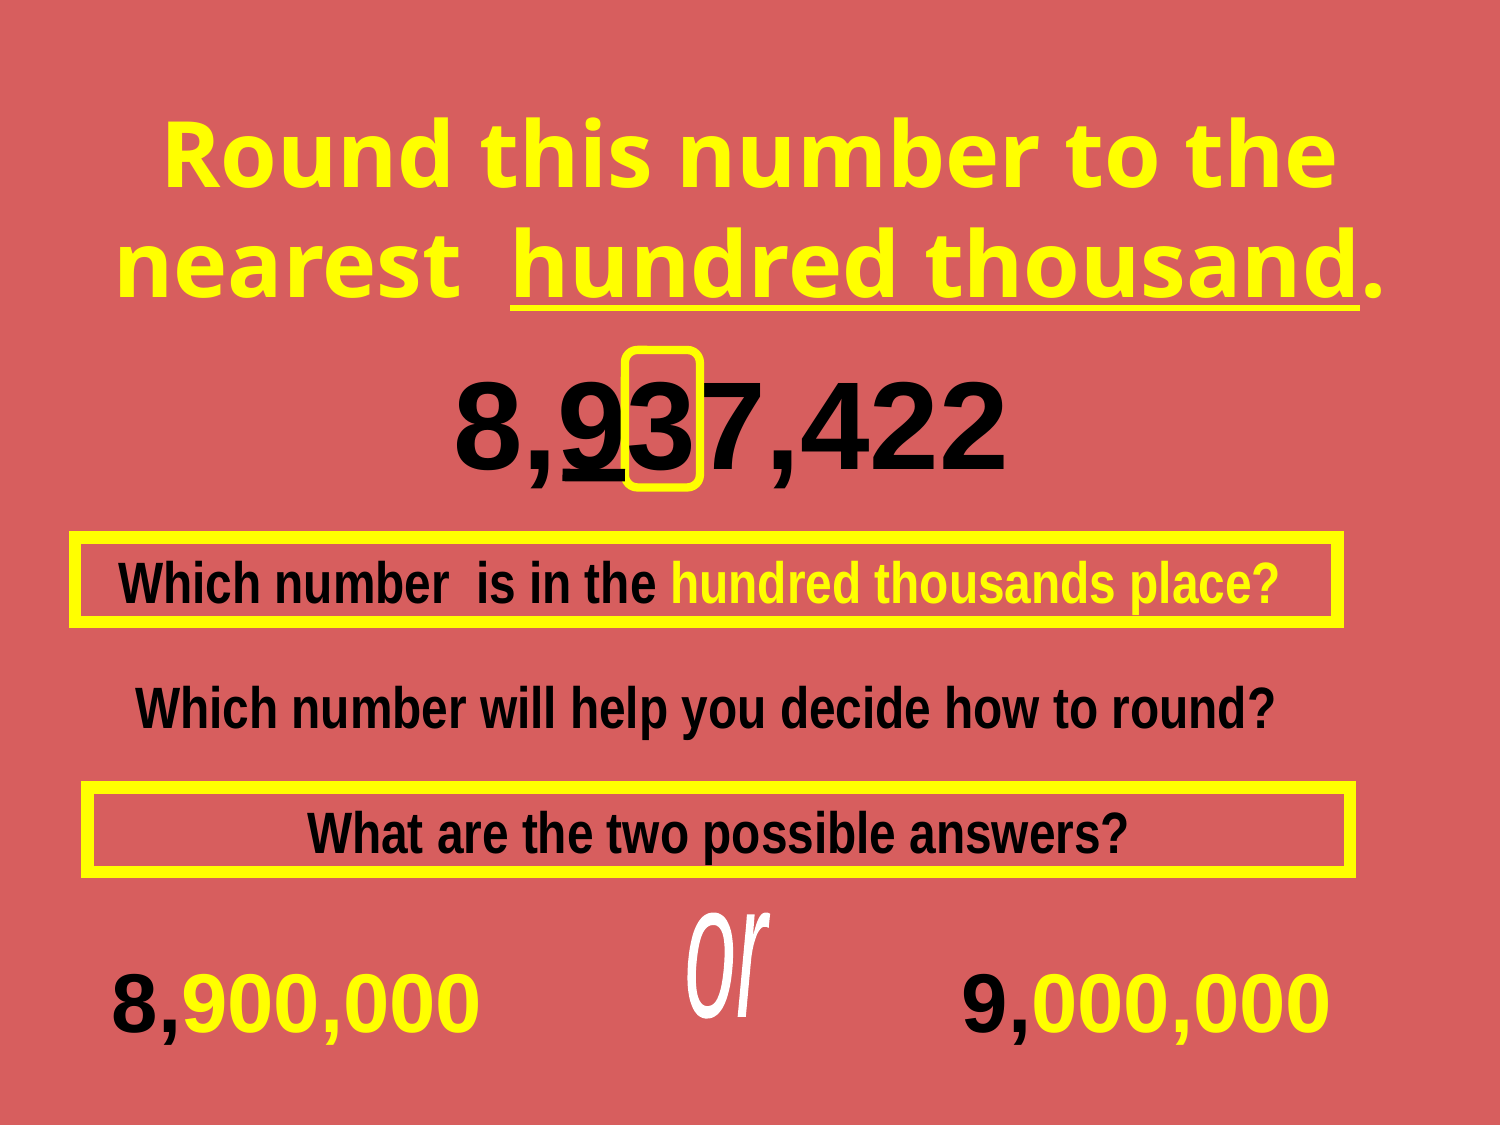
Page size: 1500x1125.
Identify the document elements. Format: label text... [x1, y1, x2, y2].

text_box Which number is in the hundred thousands place? [74, 537, 1338, 623]
text_box Round this number to the nearest hundred thousand. [74, 112, 1425, 300]
text_box 8,900,000 [62, 899, 513, 1065]
text_box [622, 347, 703, 490]
text_box Which number will help you decide how to round? [74, 662, 1338, 748]
text_box 9,000,000 [912, 899, 1363, 1065]
text_box What are the two possible answers? [87, 787, 1350, 873]
text_box 8,937,422 [249, 337, 1213, 503]
